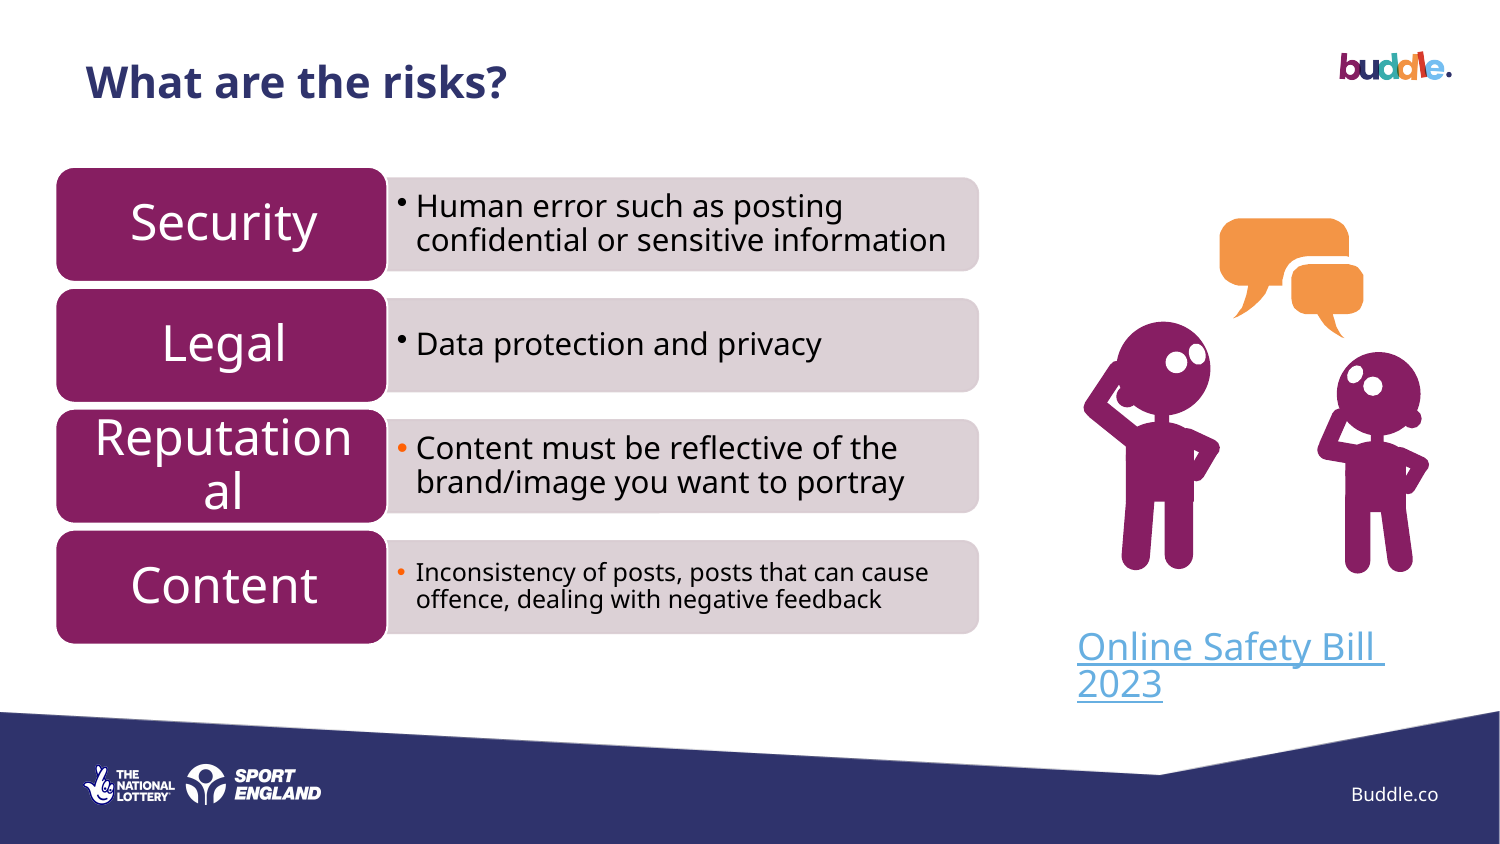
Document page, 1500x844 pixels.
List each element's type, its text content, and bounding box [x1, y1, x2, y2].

text_box [1219, 218, 1349, 319]
title What are the risks? [70, 53, 1292, 116]
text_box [55, 166, 979, 645]
picture [0, 711, 1500, 844]
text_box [1080, 321, 1431, 574]
text_box [1291, 264, 1364, 321]
picture [1338, 49, 1453, 81]
text_box Online Safety Bill 2023 [1062, 615, 1421, 682]
